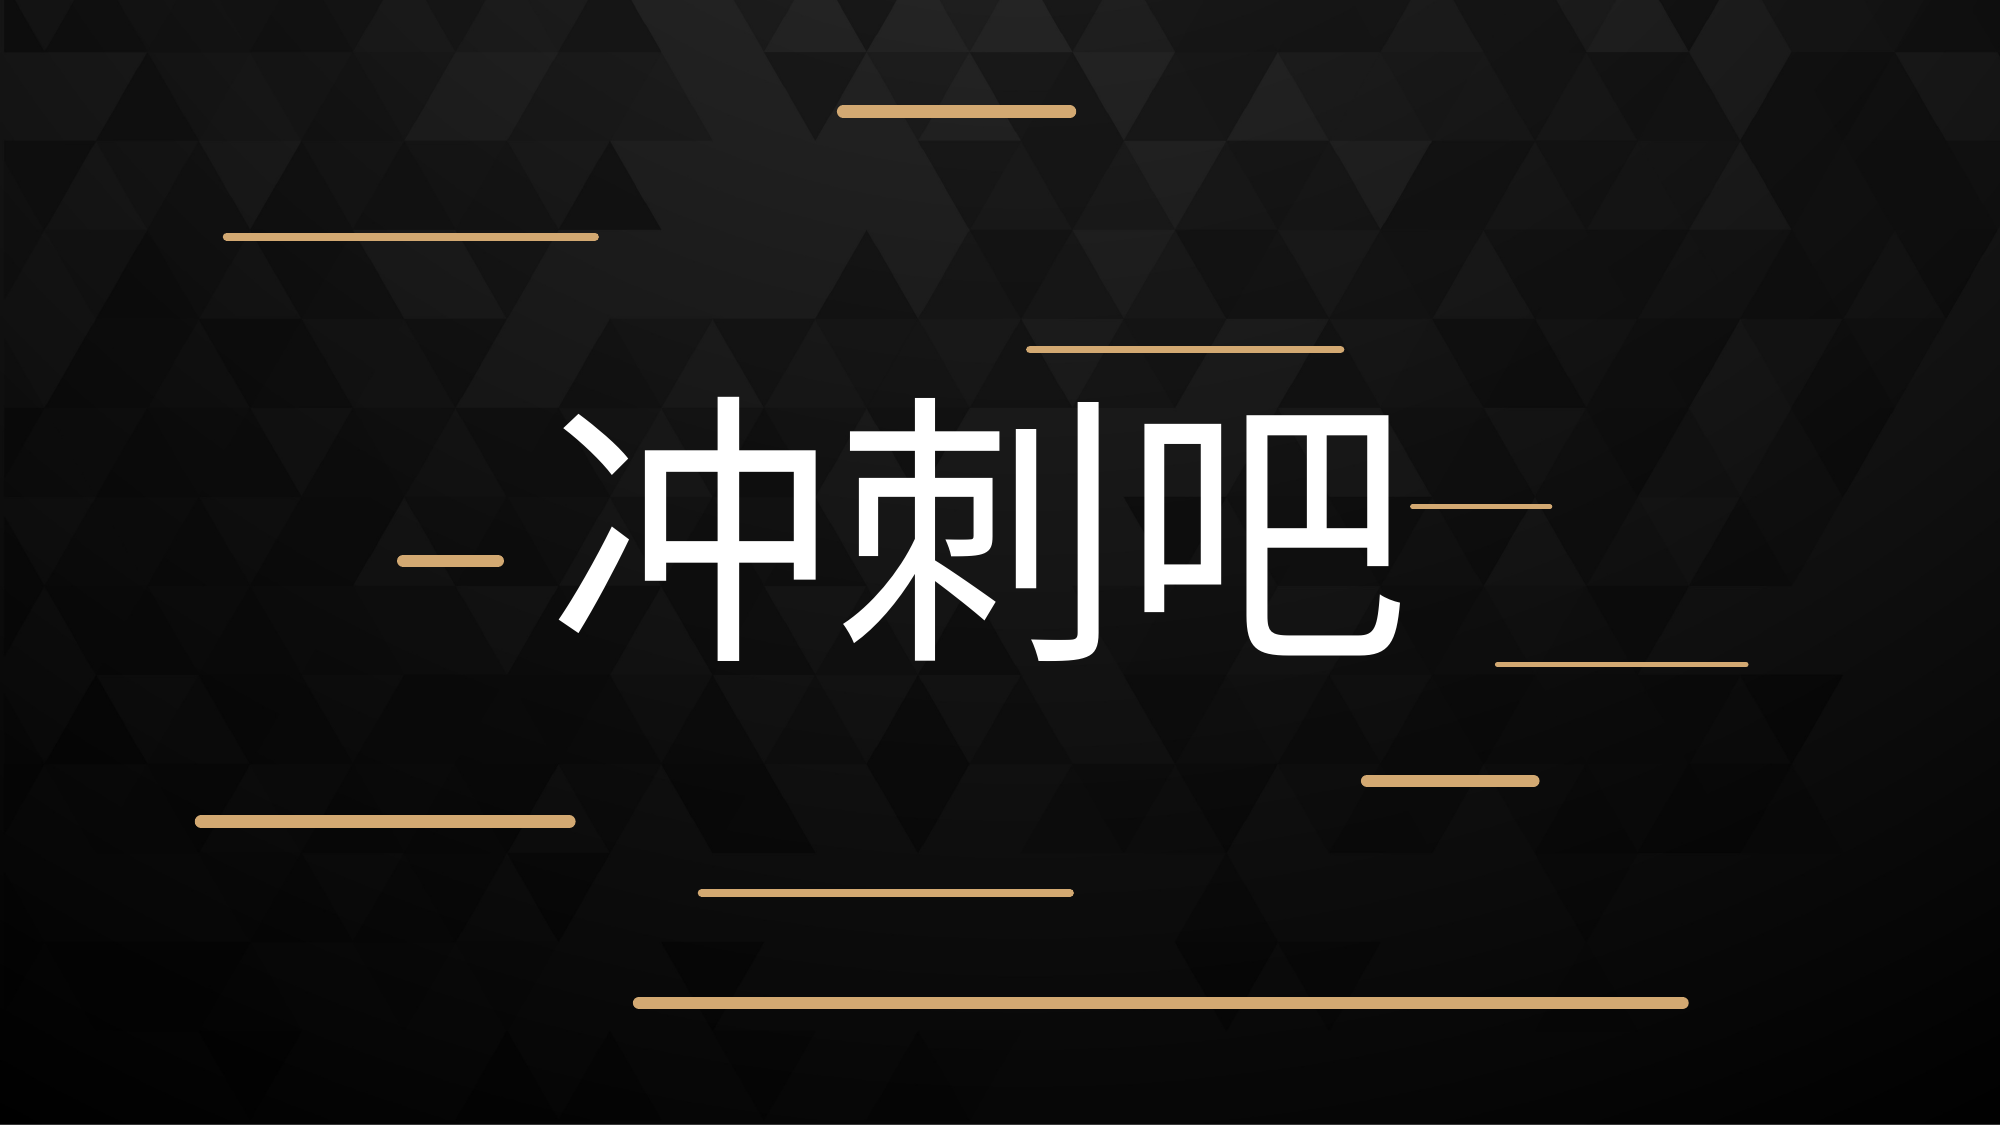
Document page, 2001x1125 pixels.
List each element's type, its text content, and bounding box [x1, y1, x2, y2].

picture [0, 0, 2000, 1125]
text_box 冲刺吧 [461, 344, 1498, 704]
